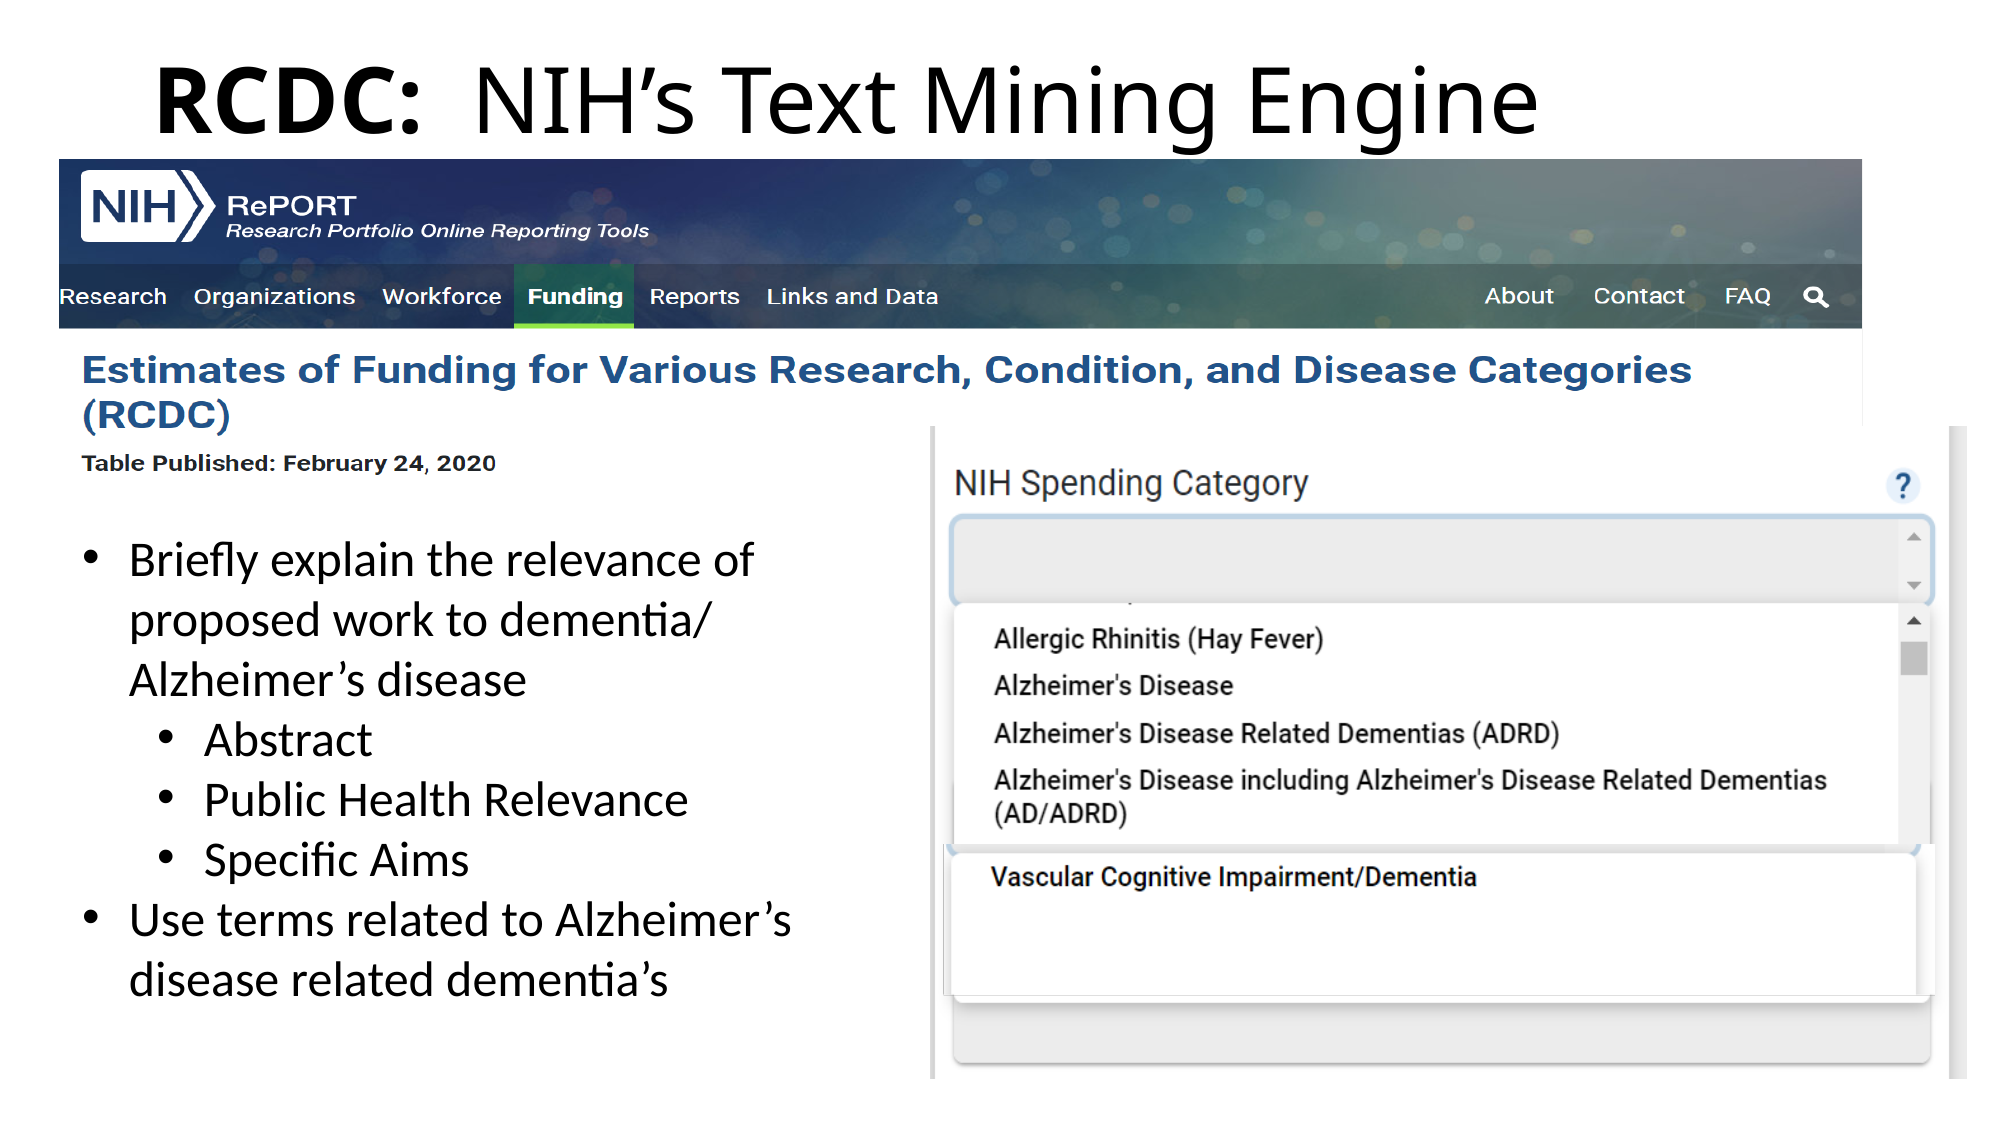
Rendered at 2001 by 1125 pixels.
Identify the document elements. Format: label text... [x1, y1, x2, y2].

title RCDC: NIH’s Text Mining Engine [137, 12, 1863, 159]
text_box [734, 426, 1967, 1125]
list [59, 159, 1863, 493]
text_box Briefly explain the relevance of proposed work to dementia/ Alzheimer’s disease Abstract Public Health Relevance Specific Aims Use terms related to Alzheimer’s disease related dementia’s [67, 518, 734, 1059]
